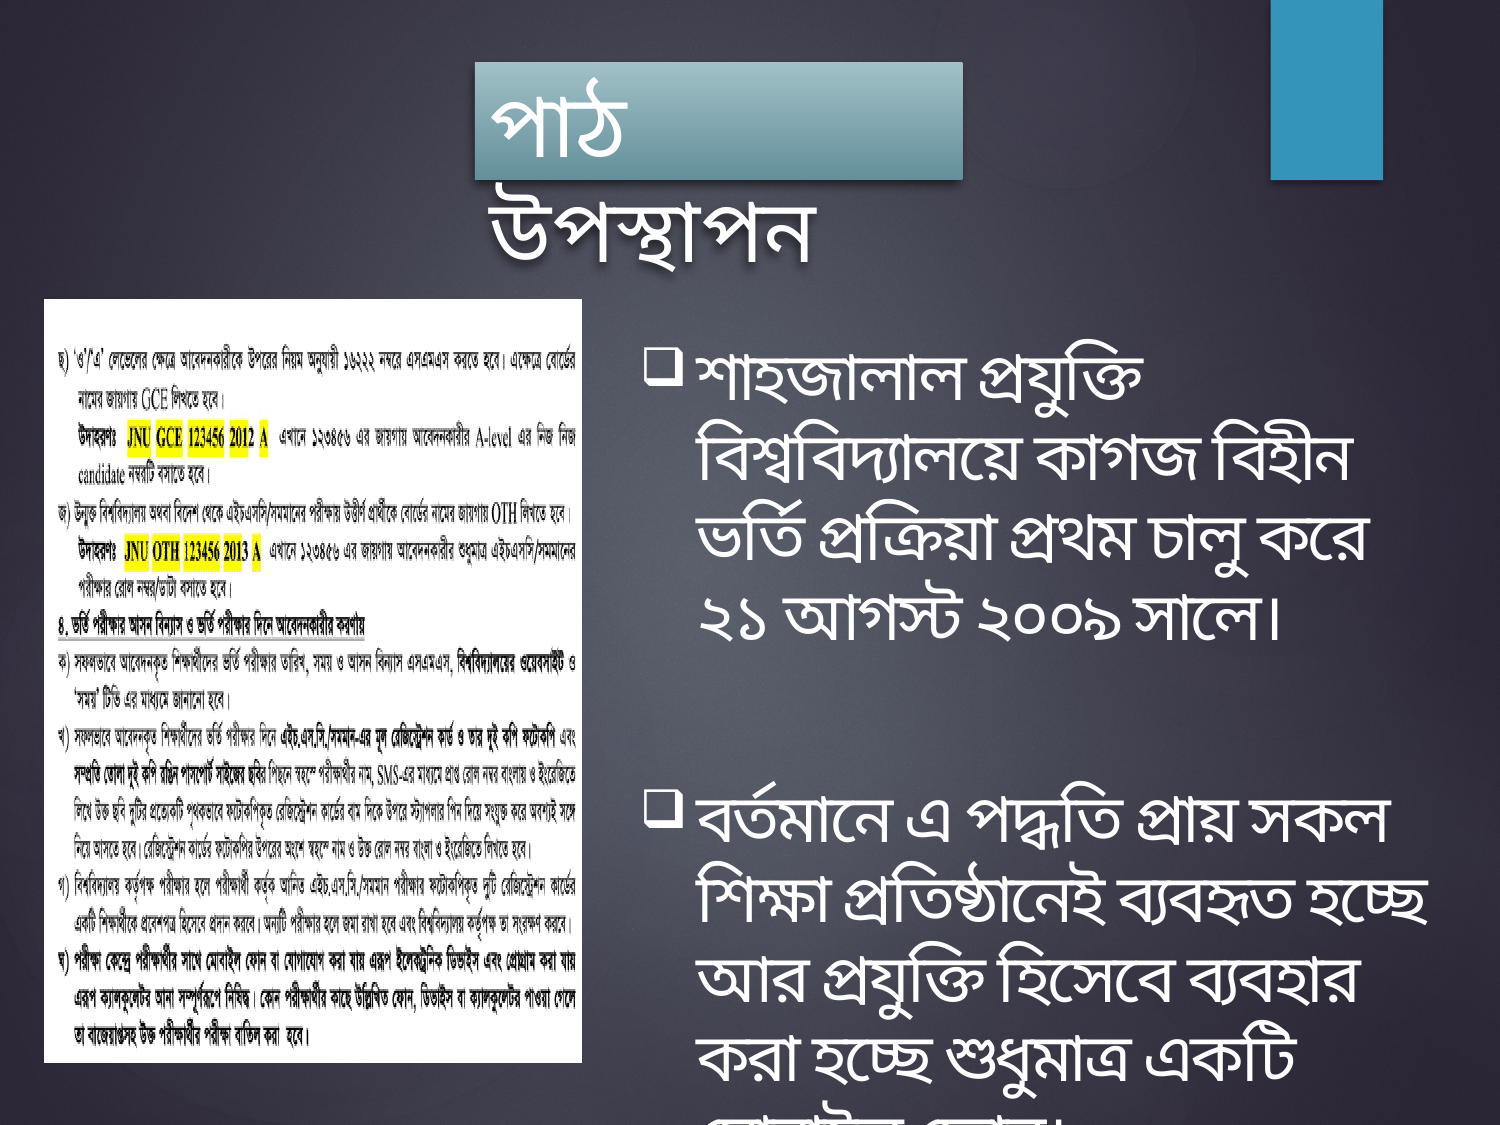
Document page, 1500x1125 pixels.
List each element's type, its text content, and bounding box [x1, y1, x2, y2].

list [43, 299, 582, 1063]
list শাহজালাল প্রযুক্তি বিশ্ববিদ্যালয়ে কাগজ বিহীন ভর্তি প্রক্রিয়া প্রথম চালু করে ২১ আগস্ট ২০০৯ সালে। বর্তমানে এ পদ্ধতি প্রায় সকল শিক্ষা প্রতিষ্ঠানেই ব্যবহৃত হচ্ছে আর প্রযুক্তি হিসেবে ব্যবহার করা হচ্ছে শুধুমাত্র একটি মোবাইল ফোন। [624, 326, 1463, 1121]
title পাঠ উপস্থাপন [474, 62, 963, 180]
